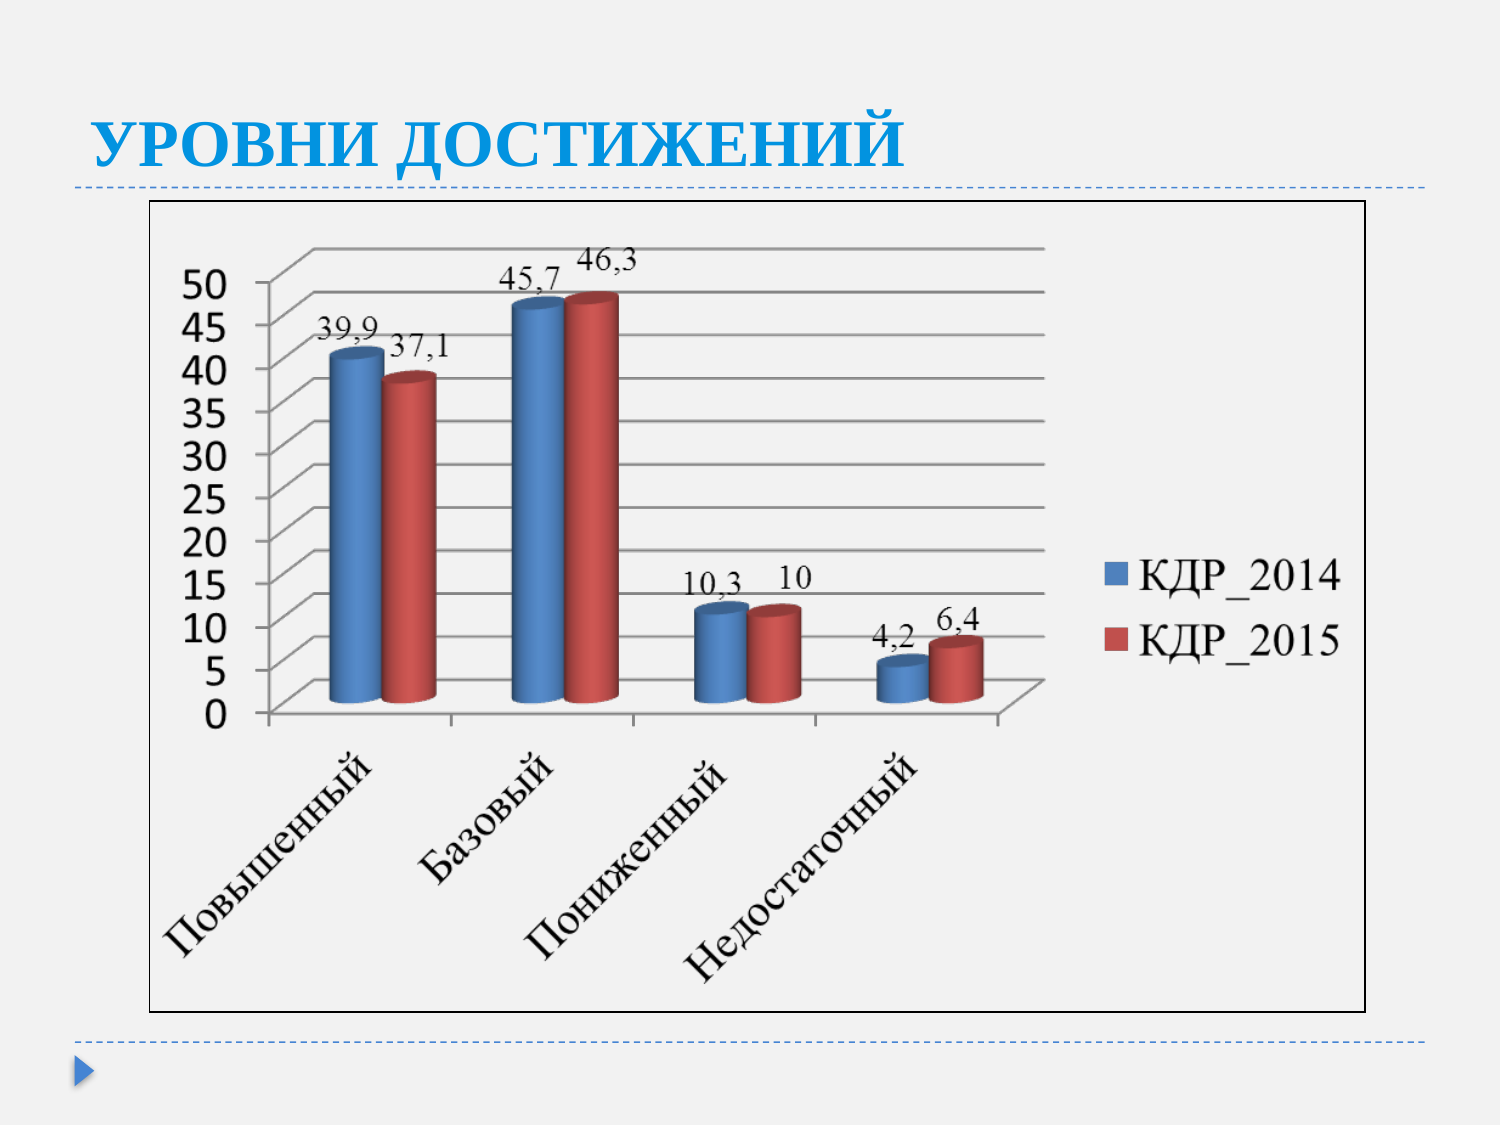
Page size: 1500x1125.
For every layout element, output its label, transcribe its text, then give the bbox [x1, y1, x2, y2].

picture [149, 201, 1365, 1012]
title УРОВНИ ДОСТИЖЕНИЙ [75, 24, 1425, 188]
